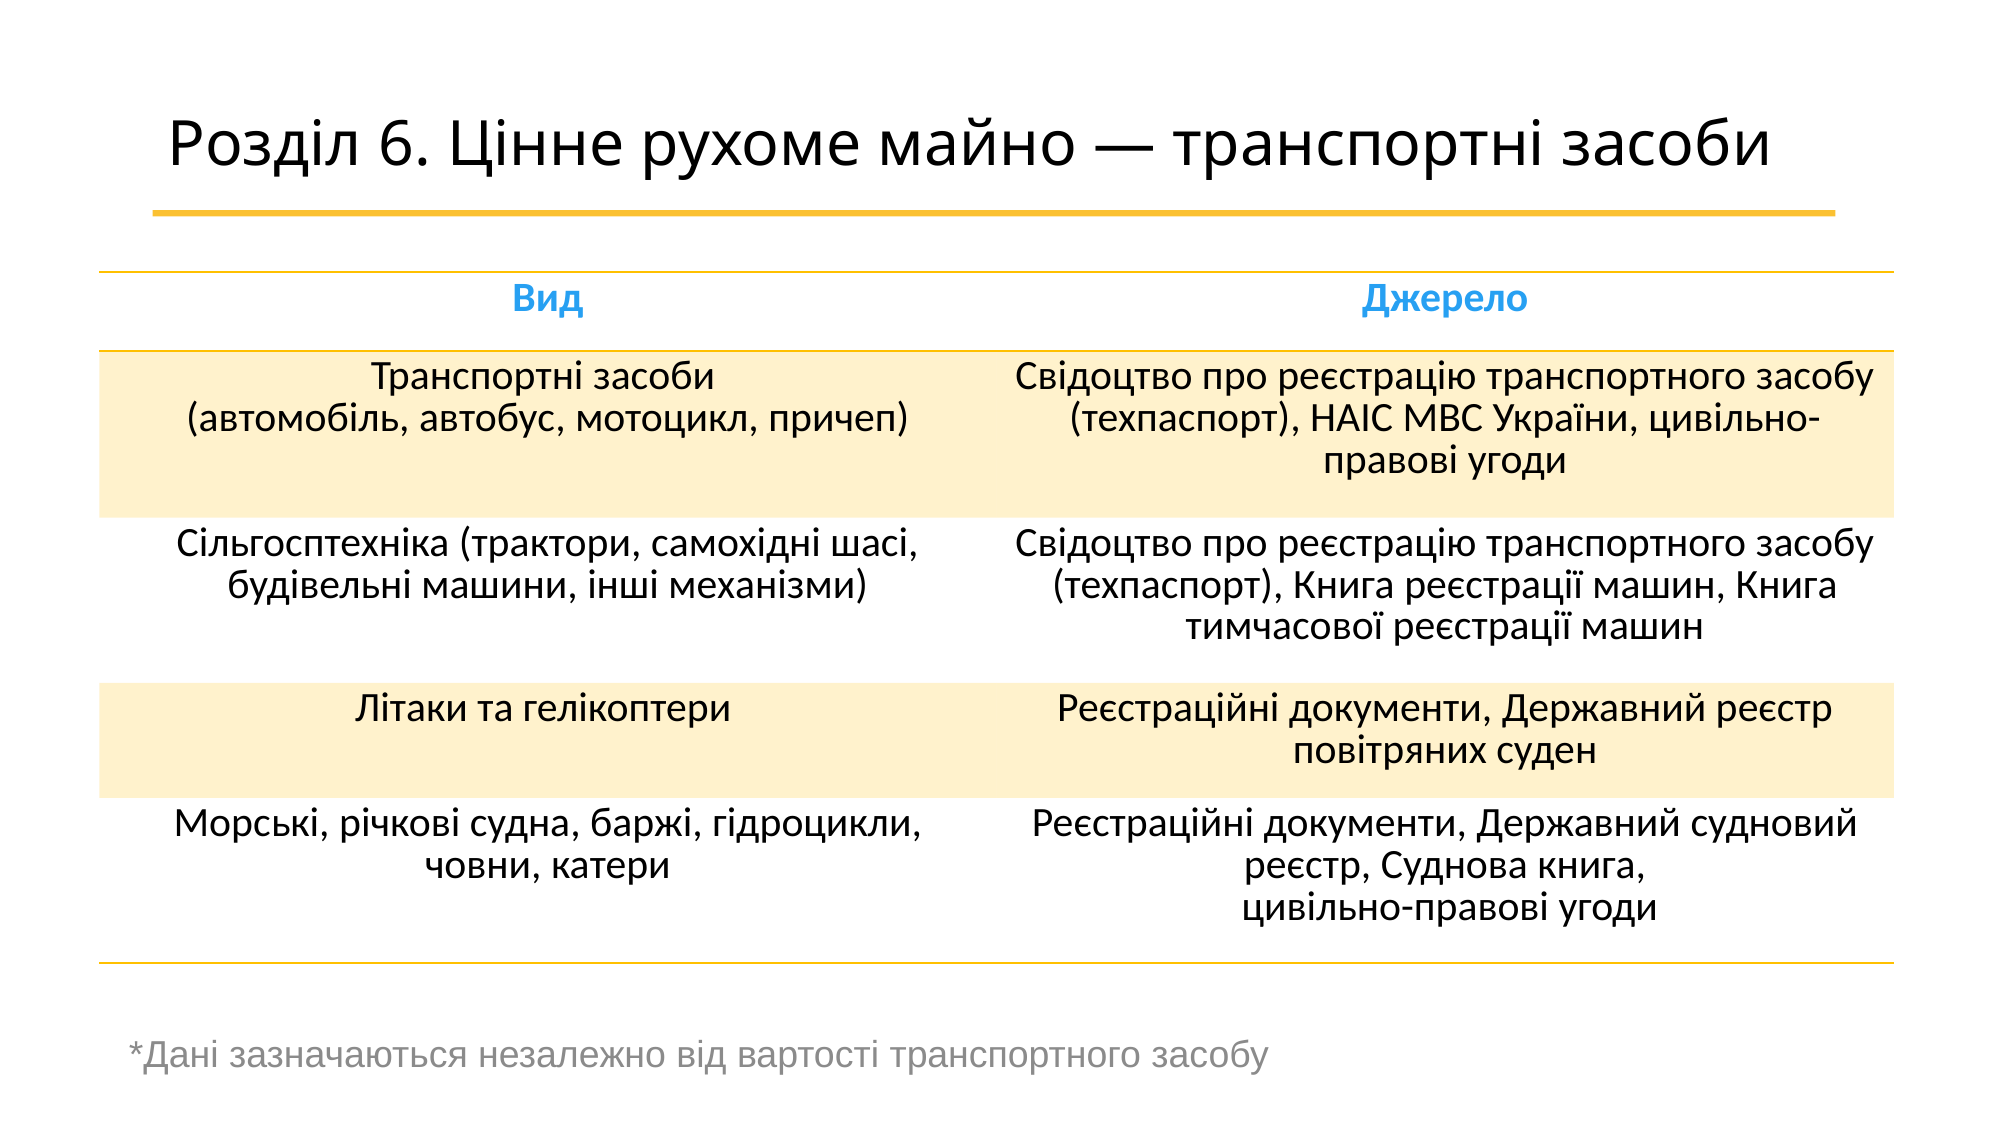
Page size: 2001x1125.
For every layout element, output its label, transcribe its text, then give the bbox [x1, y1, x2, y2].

table_cell Реєстраційні документи, Державний реєстр повітряних суден [997, 683, 1894, 798]
table_header Джерело [997, 273, 1894, 350]
table_header Вид [99, 273, 997, 350]
table_cell Свідоцтво про реєстрацію транспортного засобу (техпаспорт), НАІС МВС України, цивільно-правові угоди [997, 352, 1894, 518]
table_cell Морські, річкові судна, баржі, гідроцикли, човни, катери [99, 798, 997, 962]
text_box *Дані зазначаються незалежно від вартості транспортного засобу [114, 1025, 1812, 1103]
table_cell Транспортні засоби (автомобіль, автобус, мотоцикл, причеп) [99, 352, 997, 518]
table_cell Реєстраційні документи, Державний судновий реєстр, Суднова книга, цивільно-правові угоди [997, 798, 1894, 962]
table_cell Сільгосптехніка (трактори, самохідні шасі, будівельні машини, інші механізми) [99, 518, 997, 683]
table_cell Літаки та гелікоптери [99, 683, 997, 798]
text_box Розділ 6. Цінне рухоме майно — транспортні засоби [152, 95, 1924, 186]
table_cell Свідоцтво про реєстрацію транспортного засобу (техпаспорт), Книга реєстрації машин, Книга тимчасової реєстрації машин [997, 518, 1894, 683]
